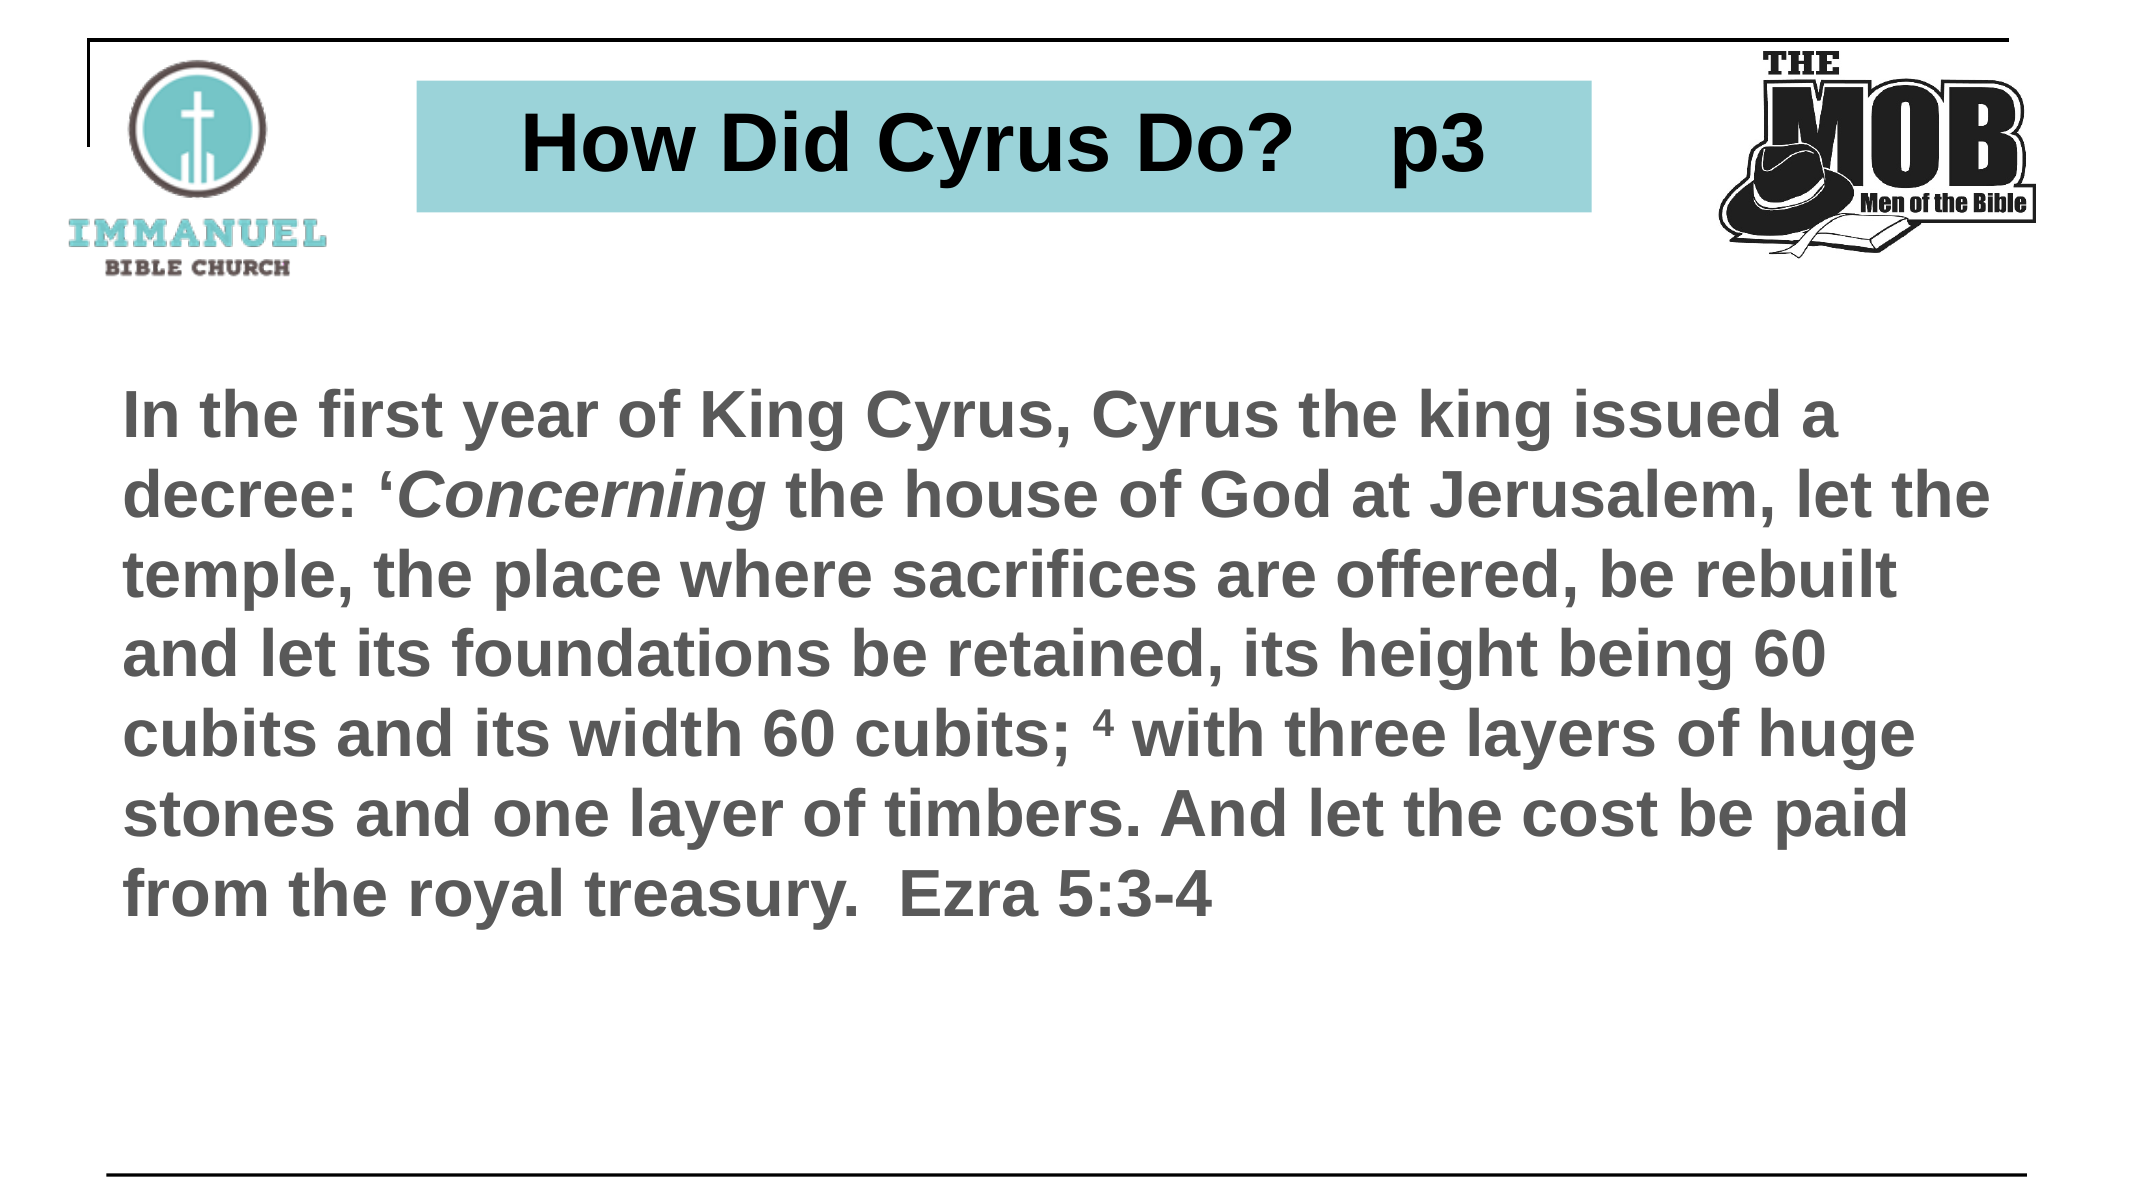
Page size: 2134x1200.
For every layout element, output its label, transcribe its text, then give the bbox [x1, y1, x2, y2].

picture [66, 37, 330, 300]
picture [1710, 51, 2042, 261]
title How Did Cyrus Do? p3 [416, 80, 1592, 213]
list In the first year of King Cyrus, Cyrus the king issued a decree: ‘Concerning the house of God at Jerusalem, let the temple, the place where sacrifices are offered, be rebuilt and let its foundations be retained, its height being 60 cubits and its width 60 cubits; 4 with three layers of huge stones and one layer of timbers. And let the cost be paid from the royal treasury. Ezra 5:3-4 [106, 362, 2028, 963]
